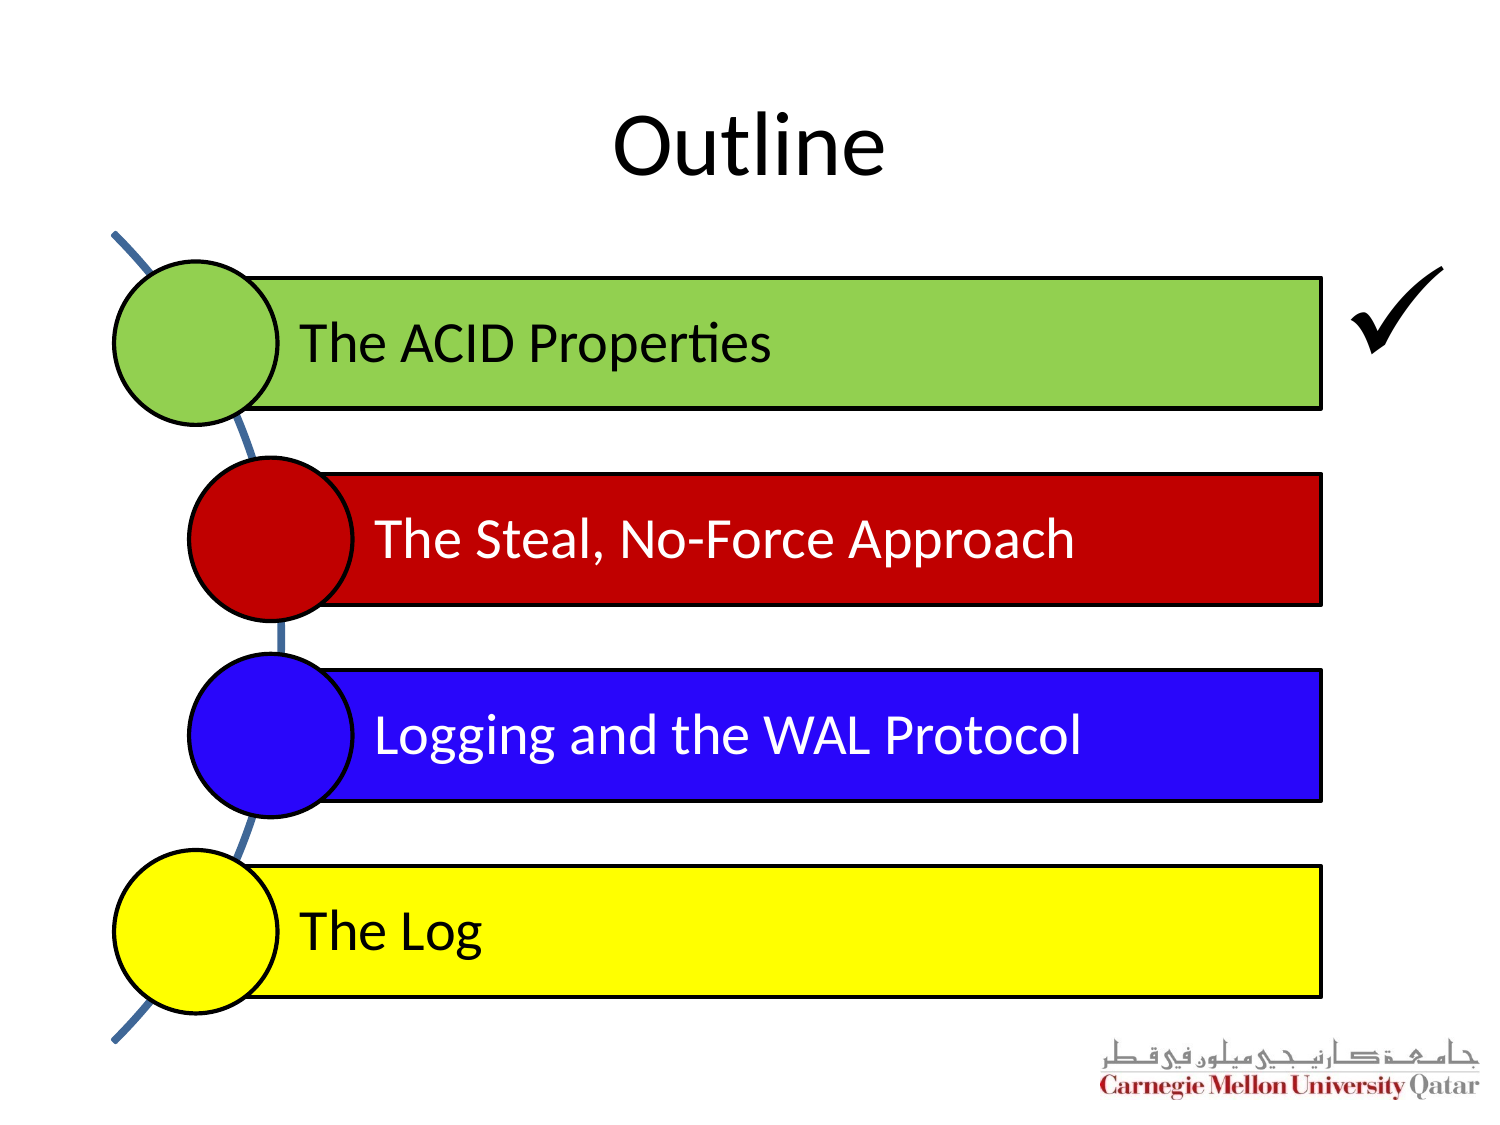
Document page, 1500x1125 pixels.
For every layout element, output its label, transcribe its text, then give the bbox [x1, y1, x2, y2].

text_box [99, 212, 1334, 1063]
title Outline [75, 45, 1425, 233]
text_box [1338, 249, 1500, 430]
picture [1099, 1037, 1480, 1101]
